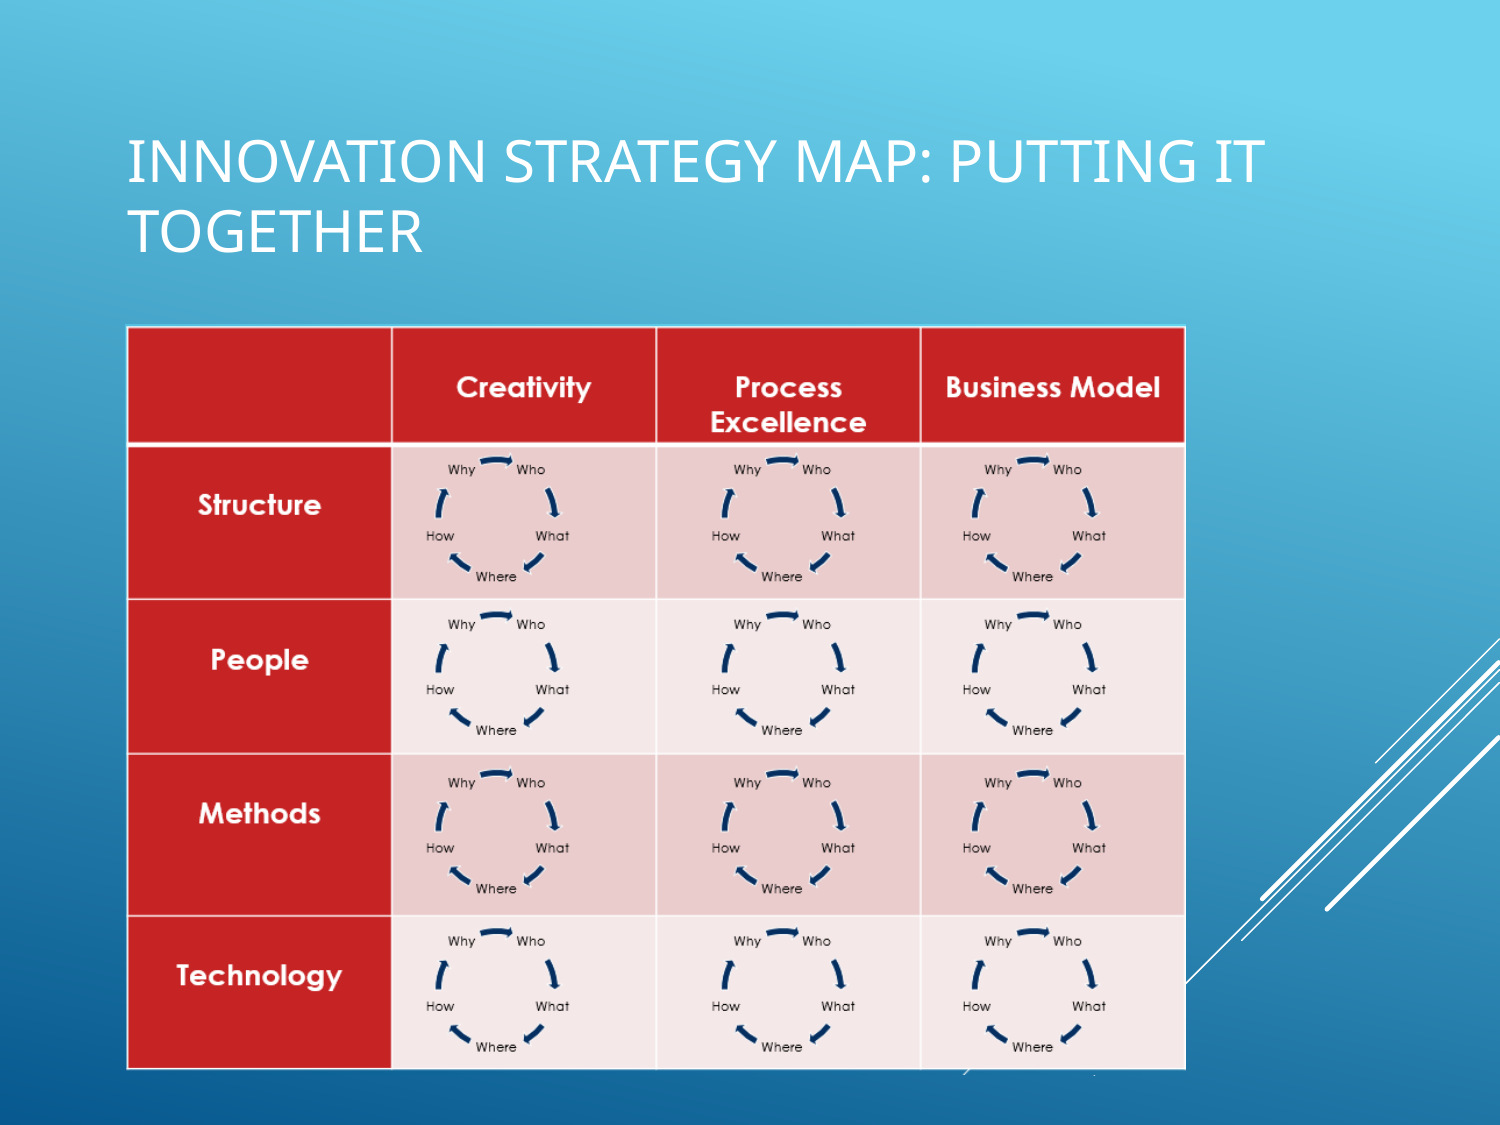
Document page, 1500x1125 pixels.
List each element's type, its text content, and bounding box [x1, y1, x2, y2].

title Innovation Strategy Map: Putting it Together [112, 99, 1388, 288]
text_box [124, 324, 1186, 1076]
